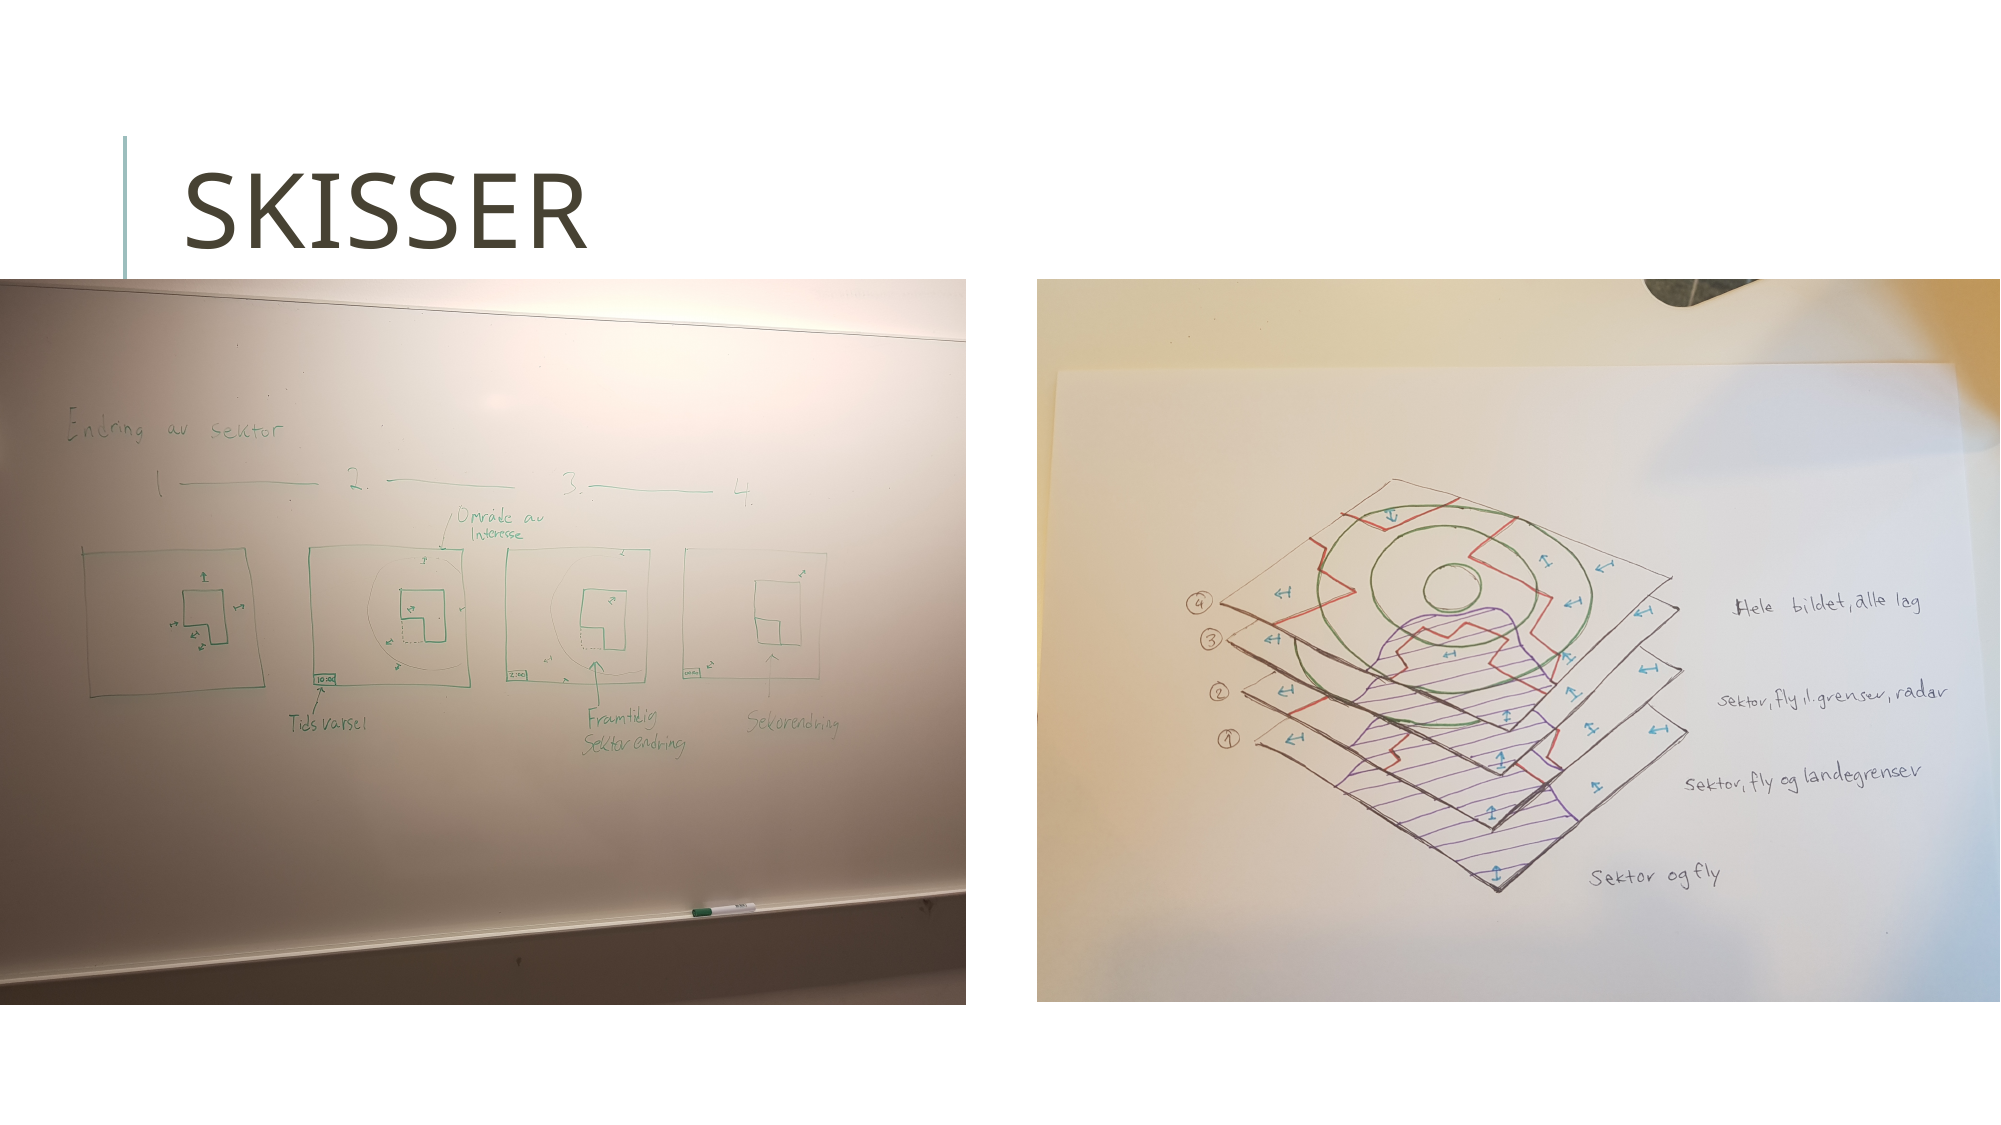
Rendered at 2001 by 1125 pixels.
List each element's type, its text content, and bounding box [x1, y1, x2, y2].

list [1037, 279, 2000, 1003]
picture [0, 279, 967, 1005]
title Skisser [168, 96, 1763, 342]
